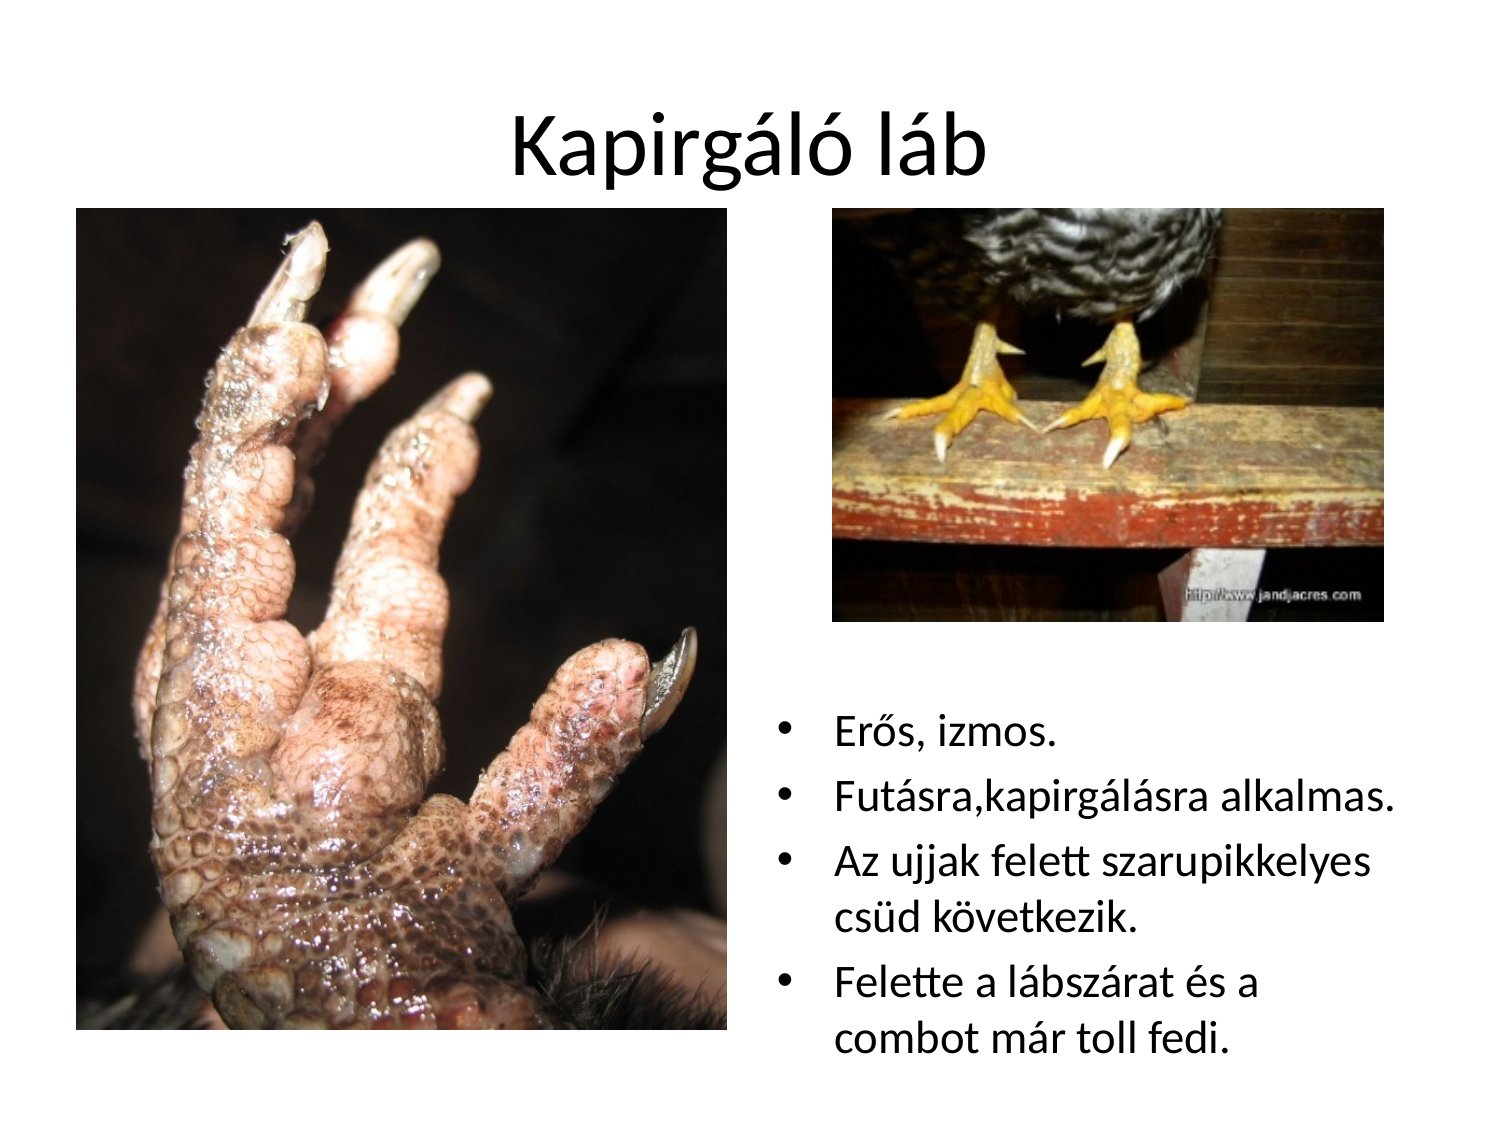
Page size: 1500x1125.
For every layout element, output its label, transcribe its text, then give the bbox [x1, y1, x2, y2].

title Kapirgáló láb [75, 45, 1425, 233]
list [832, 207, 1385, 622]
list Erős, izmos. Futásra,kapirgálásra alkalmas. Az ujjak felett szarupikkelyes csüd következik. Felette a lábszárat és a combot már toll fedi. [761, 692, 1425, 1079]
picture [76, 207, 727, 1031]
